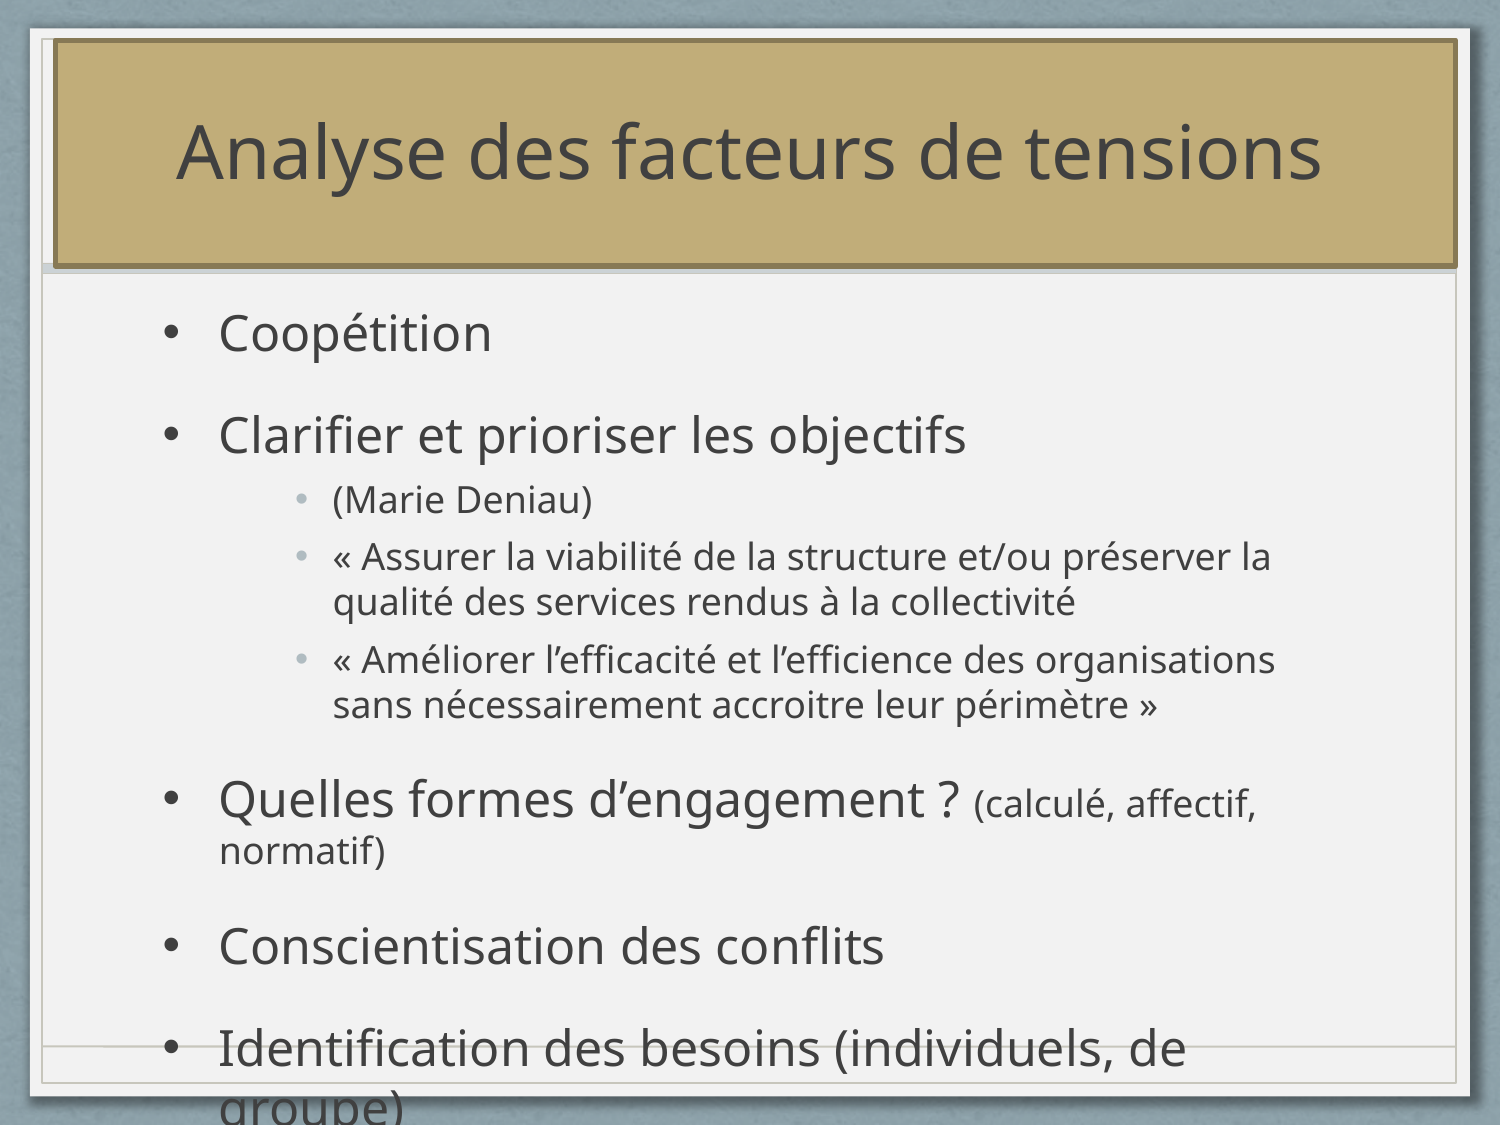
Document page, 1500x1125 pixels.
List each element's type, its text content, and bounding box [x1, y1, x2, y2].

title Analyse des facteurs de tensions [147, 40, 1353, 260]
list Coopétition Clarifier et prioriser les objectifs (Marie Deniau) « Assurer la viabilité de la structure et/ou préserver la qualité des services rendus à la collectivité « Améliorer l’efficacité et l’efficience des organisations sans nécessairement accroitre leur périmètre » Quelles formes d’engagement ? (calculé, affectif, normatif) Conscientisation des conflits Identification des besoins (individuels, de groupe) [147, 294, 1353, 1057]
text_box [53, 38, 1458, 269]
